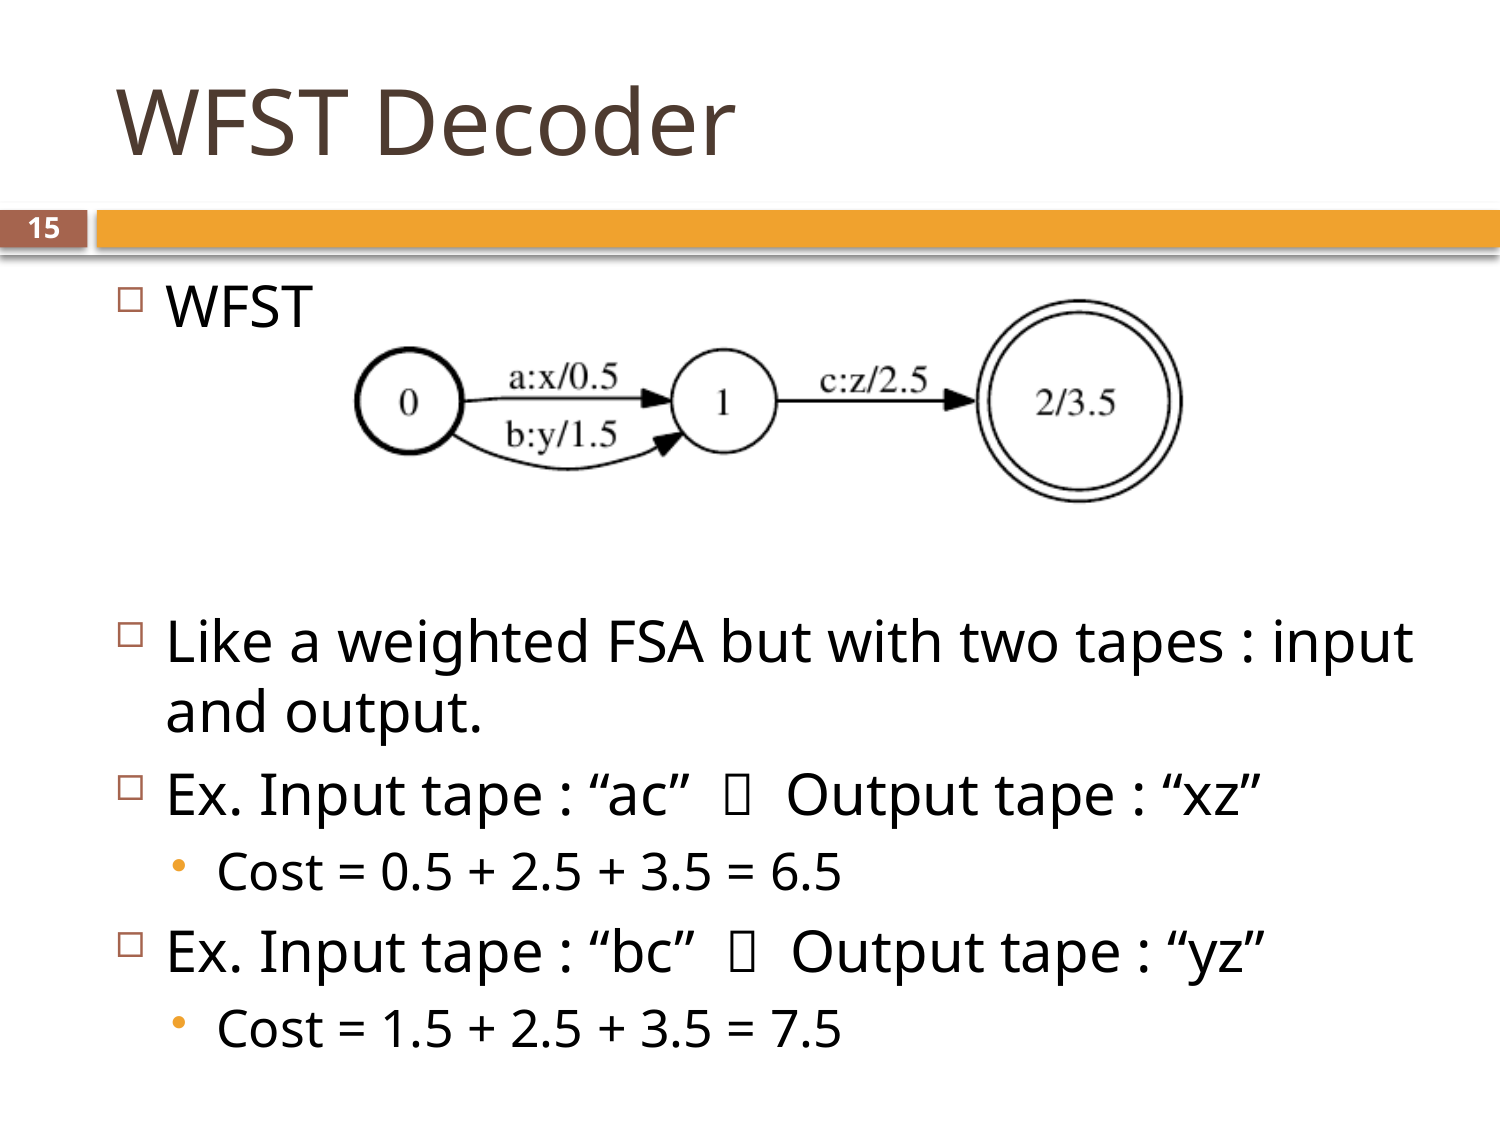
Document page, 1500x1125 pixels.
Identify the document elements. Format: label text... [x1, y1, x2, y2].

title WFST Decoder [100, 37, 1438, 200]
picture [330, 289, 1209, 517]
slide_number 15 [0, 208, 88, 249]
list WFST Like a weighted FSA but with two tapes : input and output. Ex. Input tape : “ac”  Output tape : “xz” Cost = 0.5 + 2.5 + 3.5 = 6.5 Ex. Input tape : “bc”  Output tape : “yz” Cost = 1.5 + 2.5 + 3.5 = 7.5 [100, 262, 1438, 1069]
